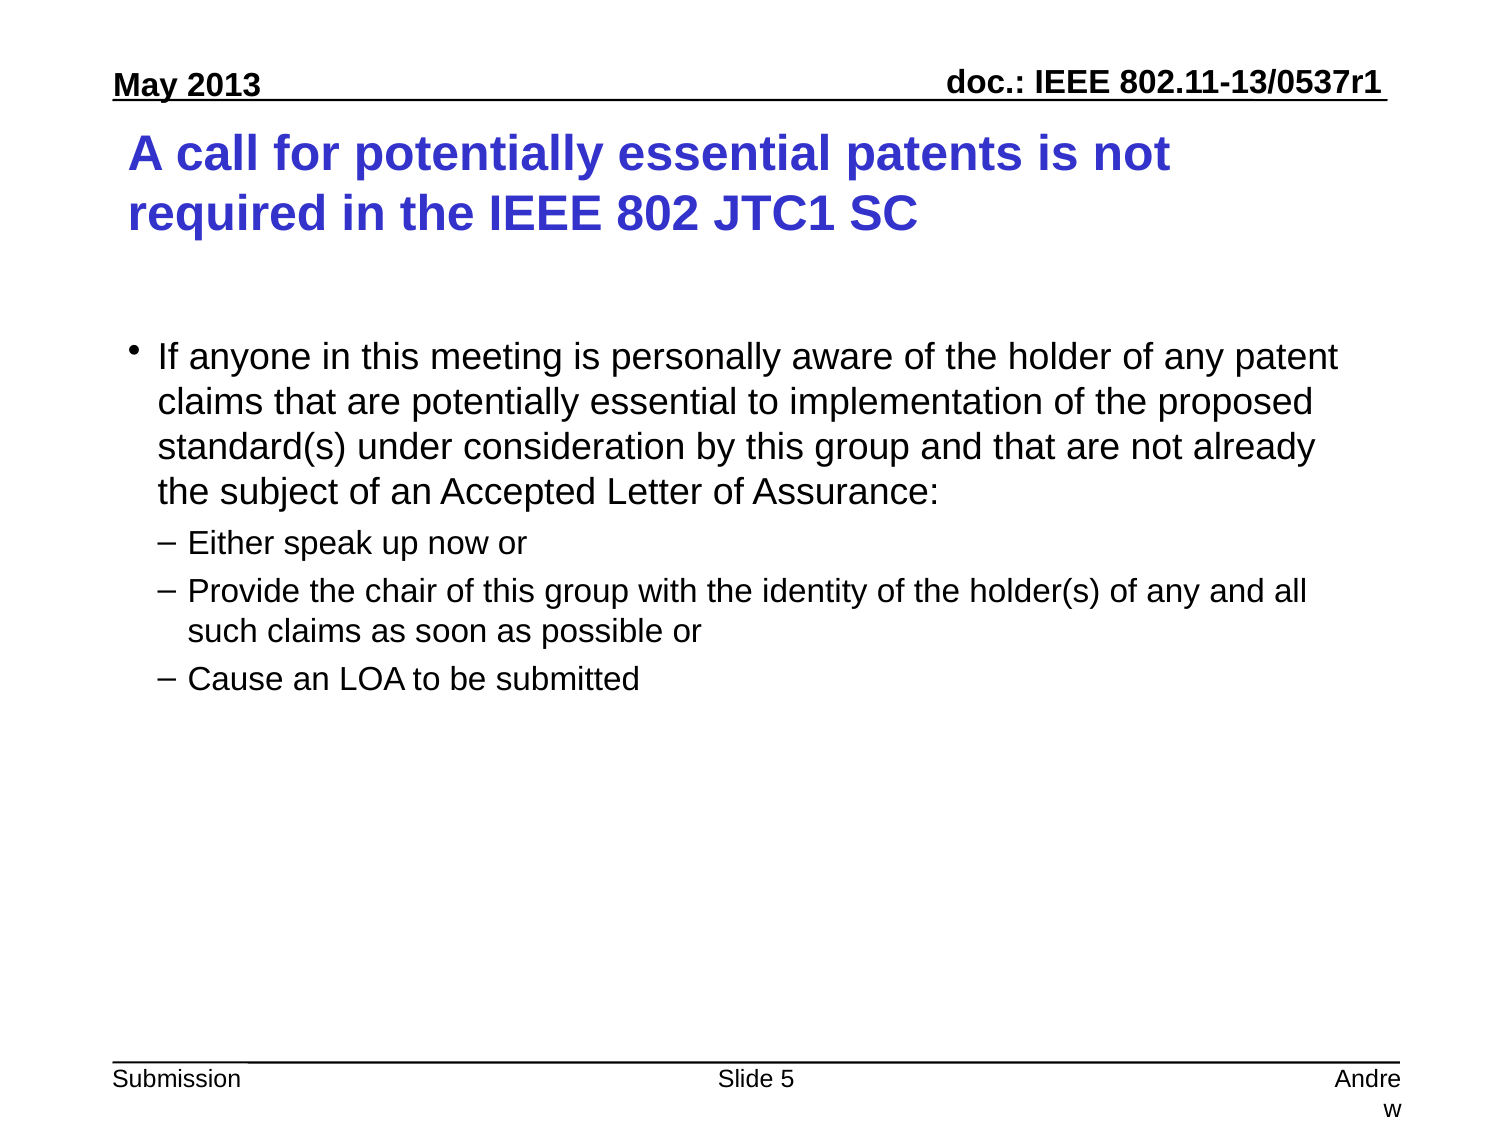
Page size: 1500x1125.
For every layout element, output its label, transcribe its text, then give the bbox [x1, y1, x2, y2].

title A call for potentially essential patents is not required in the IEEE 802 JTC1 SC [112, 112, 1388, 288]
list If anyone in this meeting is personally aware of the holder of any patent claims that are potentially essential to implementation of the proposed standard(s) under consideration by this group and that are not already the subject of an Accepted Letter of Assurance: Either speak up now or Provide the chair of this group with the identity of the holder(s) of any and all such claims as soon as possible or Cause an LOA to be submitted [112, 324, 1388, 1000]
footer Andrew Myles, Cisco [1320, 1061, 1402, 1093]
slide_number Slide 5 [709, 1061, 803, 1093]
